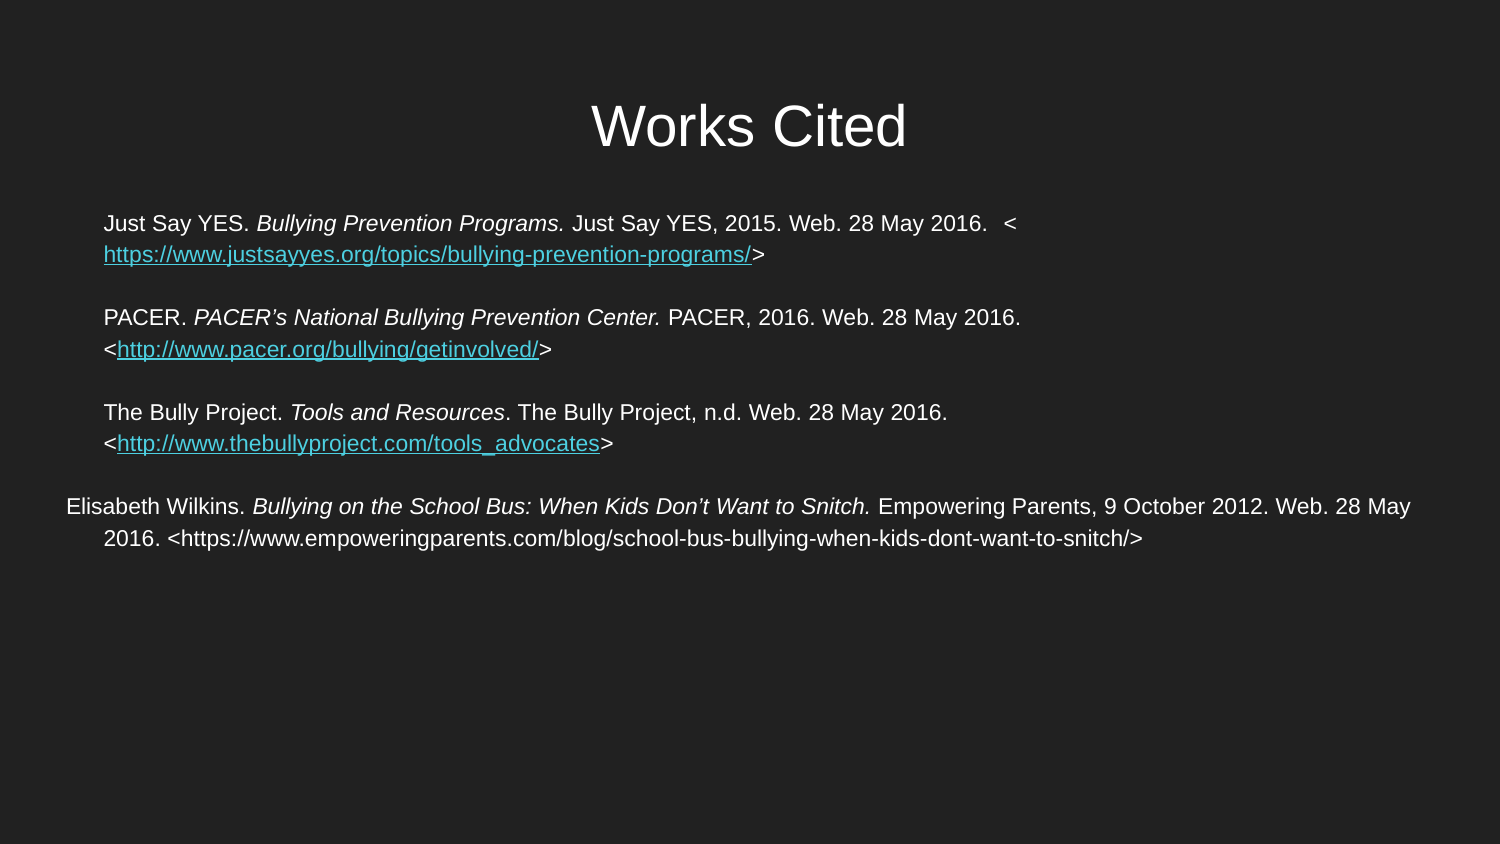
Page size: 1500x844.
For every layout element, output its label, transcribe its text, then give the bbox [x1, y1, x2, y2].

list Just Say YES. Bullying Prevention Programs. Just Say YES, 2015. Web. 28 May 2016. <https://www.justsayyes.org/topics/bullying-prevention-programs/> PACER. PACER’s National Bullying Prevention Center. PACER, 2016. Web. 28 May 2016. <http://www.pacer.org/bullying/getinvolved/> The Bully Project. Tools and Resources. The Bully Project, n.d. Web. 28 May 2016. <http://www.thebullyproject.com/tools_advocates> Elisabeth Wilkins. Bullying on the School Bus: When Kids Don’t Want to Snitch. Empowering Parents, 9 October 2012. Web. 28 May 2016. <https://www.empoweringparents.com/blog/school-bus-bullying-when-kids-dont-want-to-snitch/> [51, 189, 1449, 332]
title Works Cited [51, 72, 1449, 167]
